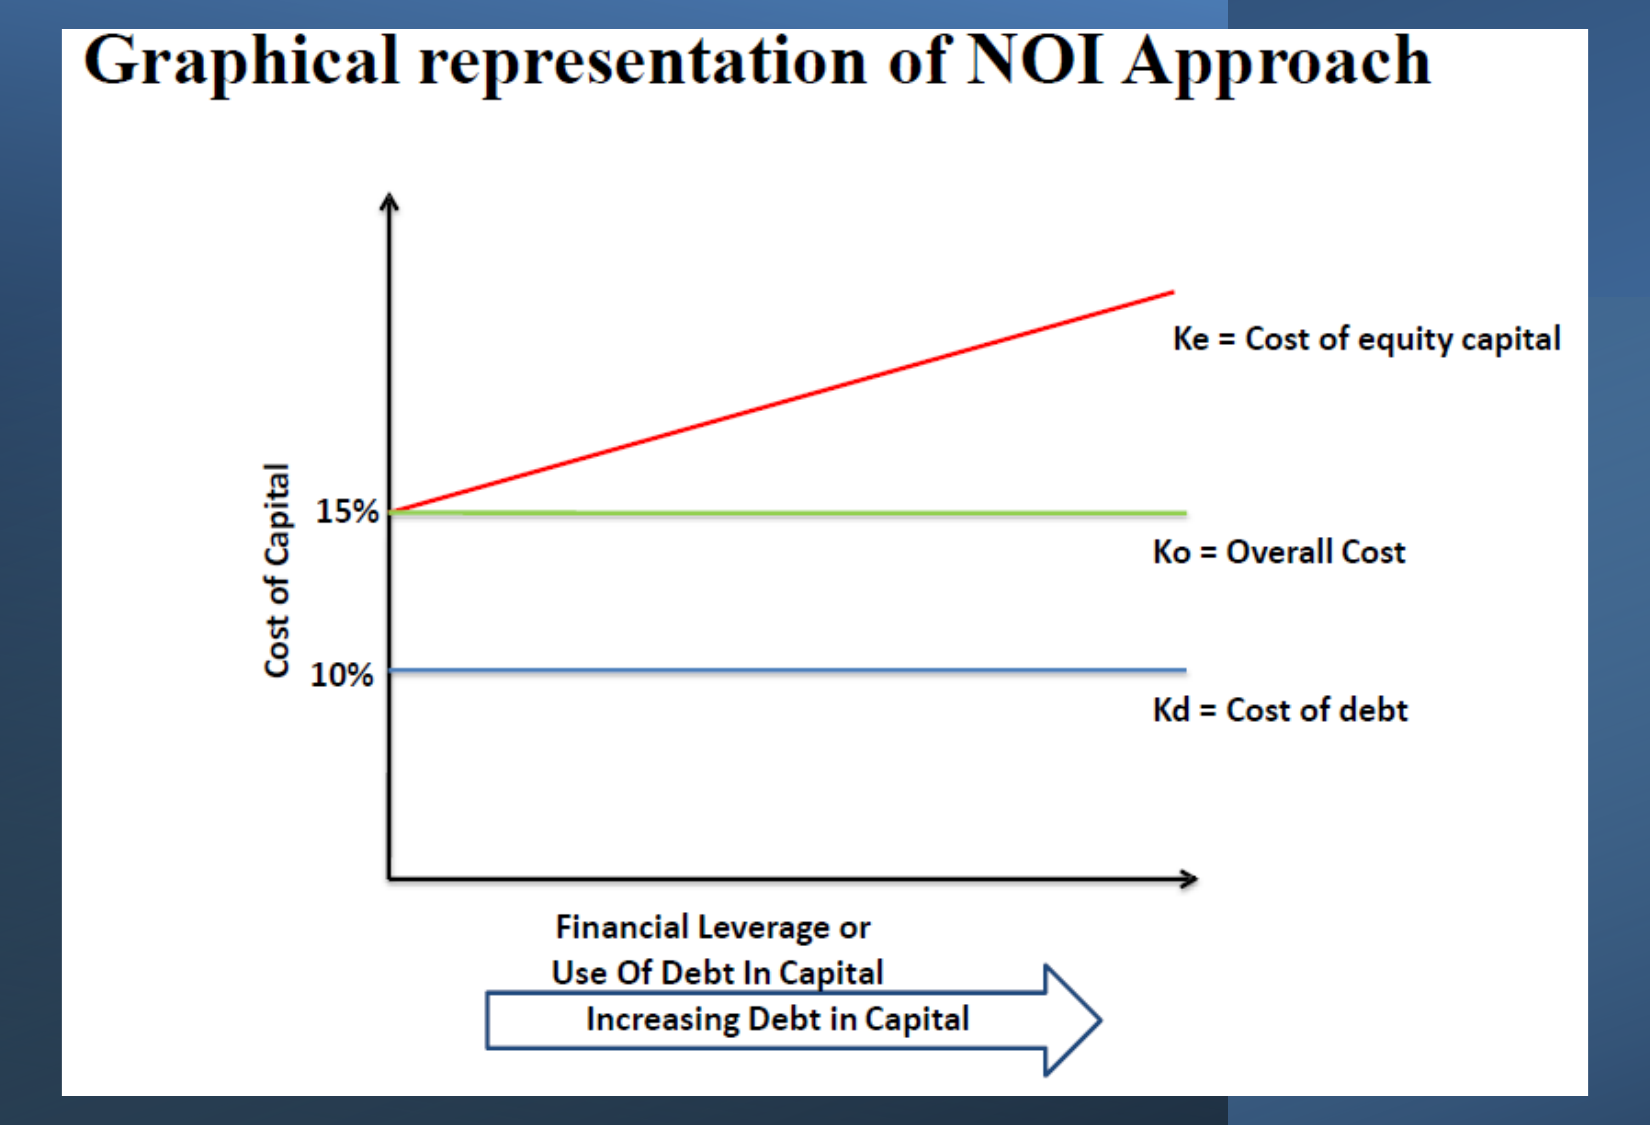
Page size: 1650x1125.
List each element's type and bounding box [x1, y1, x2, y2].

text_box [0, 296, 1650, 1125]
text_box [0, 0, 1229, 296]
list [61, 28, 1589, 1097]
text_box [1229, 0, 1650, 296]
